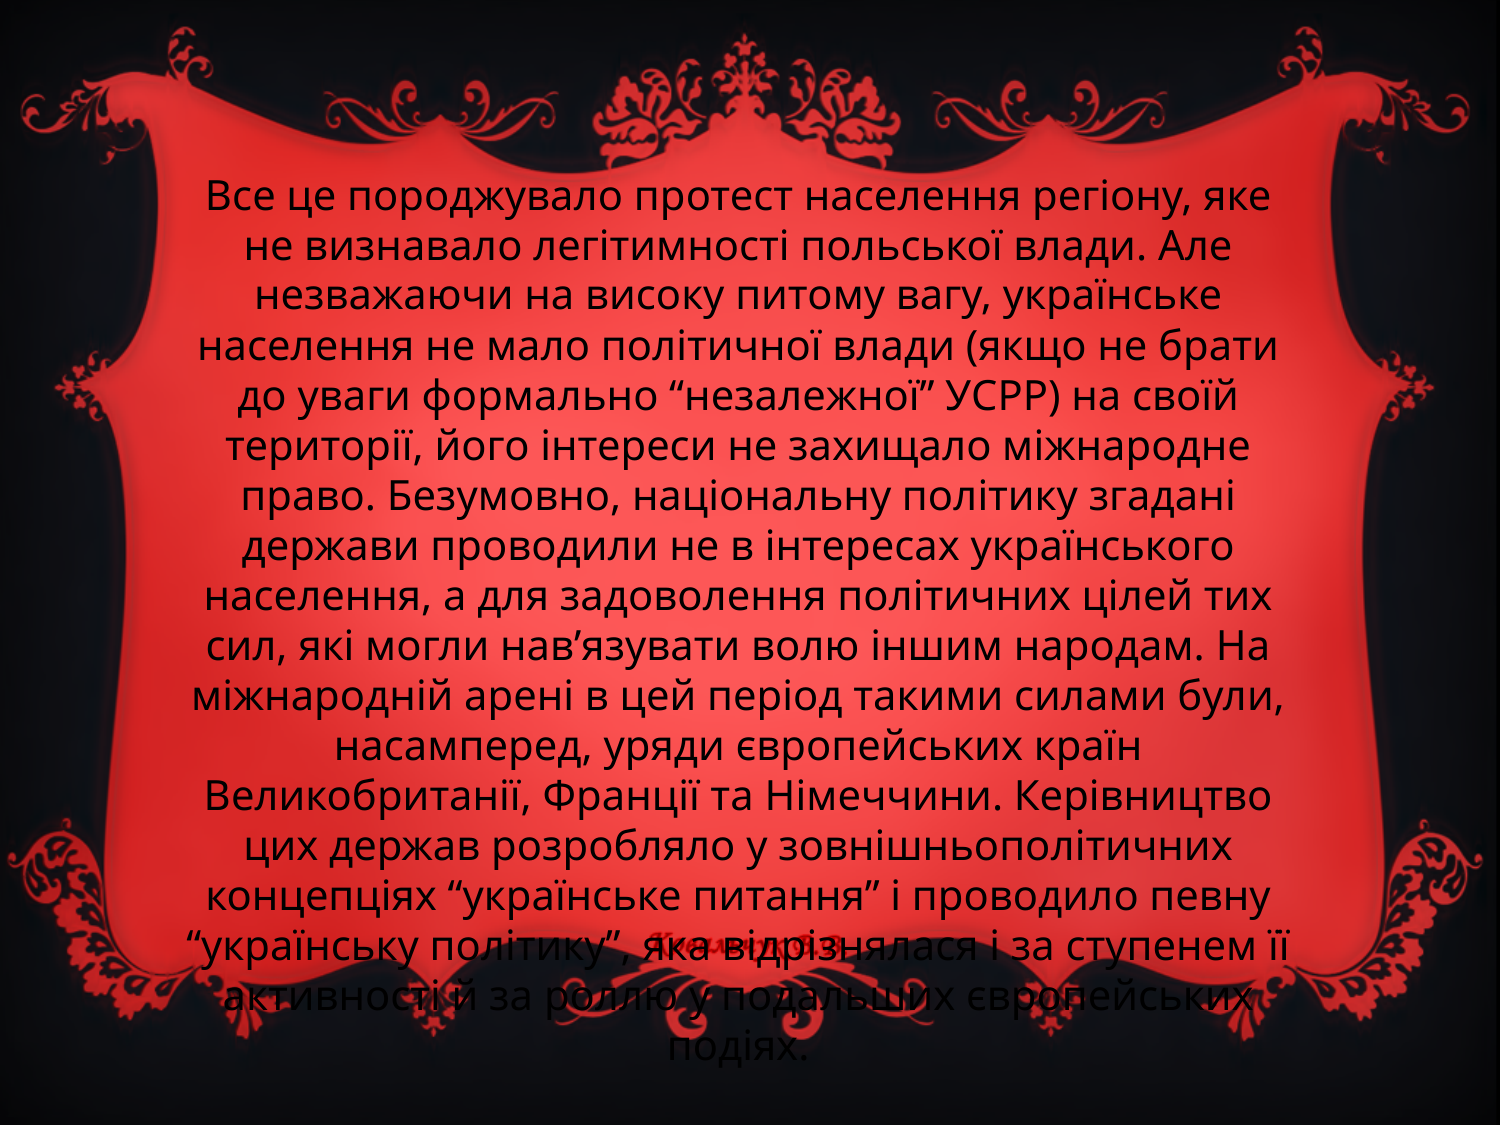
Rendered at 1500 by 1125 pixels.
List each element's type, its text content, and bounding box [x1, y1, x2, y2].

picture [0, 0, 1500, 1125]
subtitle Все це породжувало протест населення регіону, яке не визнавало легітимності польської влади. Але незважаючи на високу питому вагу, українське населення не мало політичної влади (якщо не брати до уваги формально “незалежної” УСРР) на своїй території, його інтереси не захищало міжнародне право. Безумовно, національну політику згадані держави проводили не в інтересах українського населення, а для задоволення політичних цілей тих сил, які могли нав’язувати волю іншим народам. На міжнародній арені в цей період такими силами були, насамперед, уряди європейських країн Великобританії, Франції та Німеччини. Керівництво цих держав розробляло у зовнішньополітичних концепціях “українське питання” і проводило певну “українську політику”, яка відрізнялася і за ступенем її активності й за роллю у подальших європейських подіях. [171, 160, 1306, 449]
